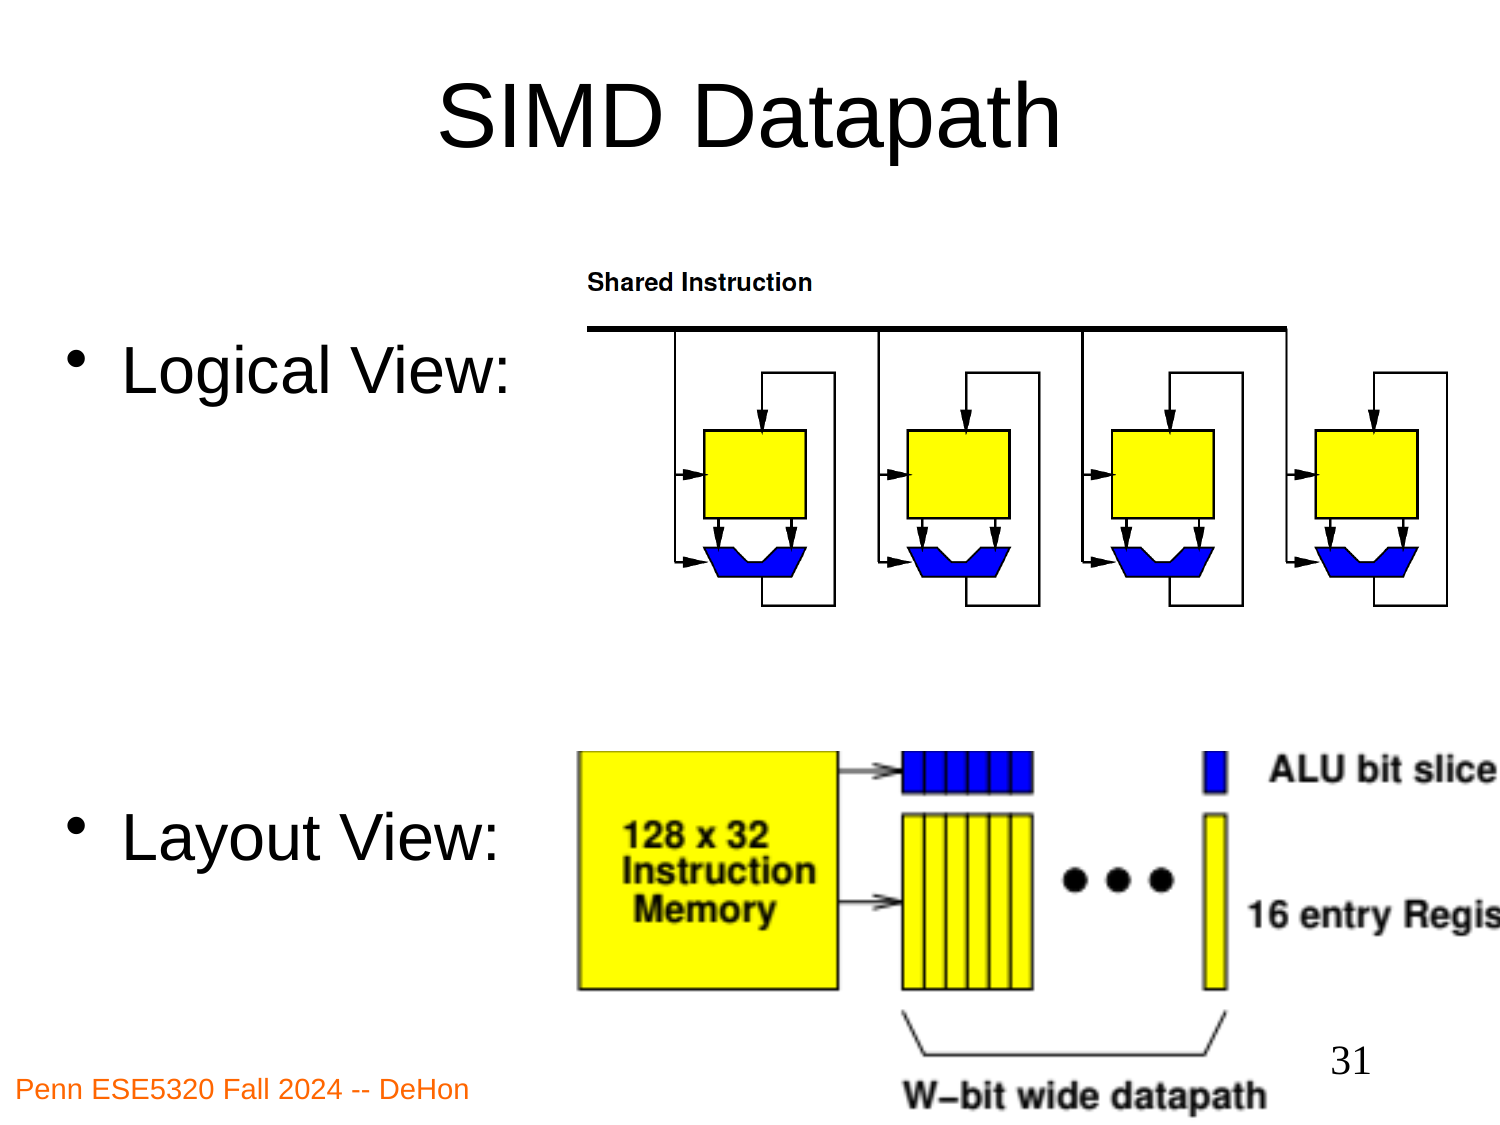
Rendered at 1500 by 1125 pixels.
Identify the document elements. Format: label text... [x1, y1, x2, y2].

picture [581, 265, 1451, 615]
picture [574, 750, 1500, 1121]
title SIMD Datapath [112, 16, 1388, 205]
list Logical View: Layout View: [49, 319, 1326, 995]
slide_number Penn ESE5320 Fall 2024 -- DeHon [0, 1062, 571, 1125]
